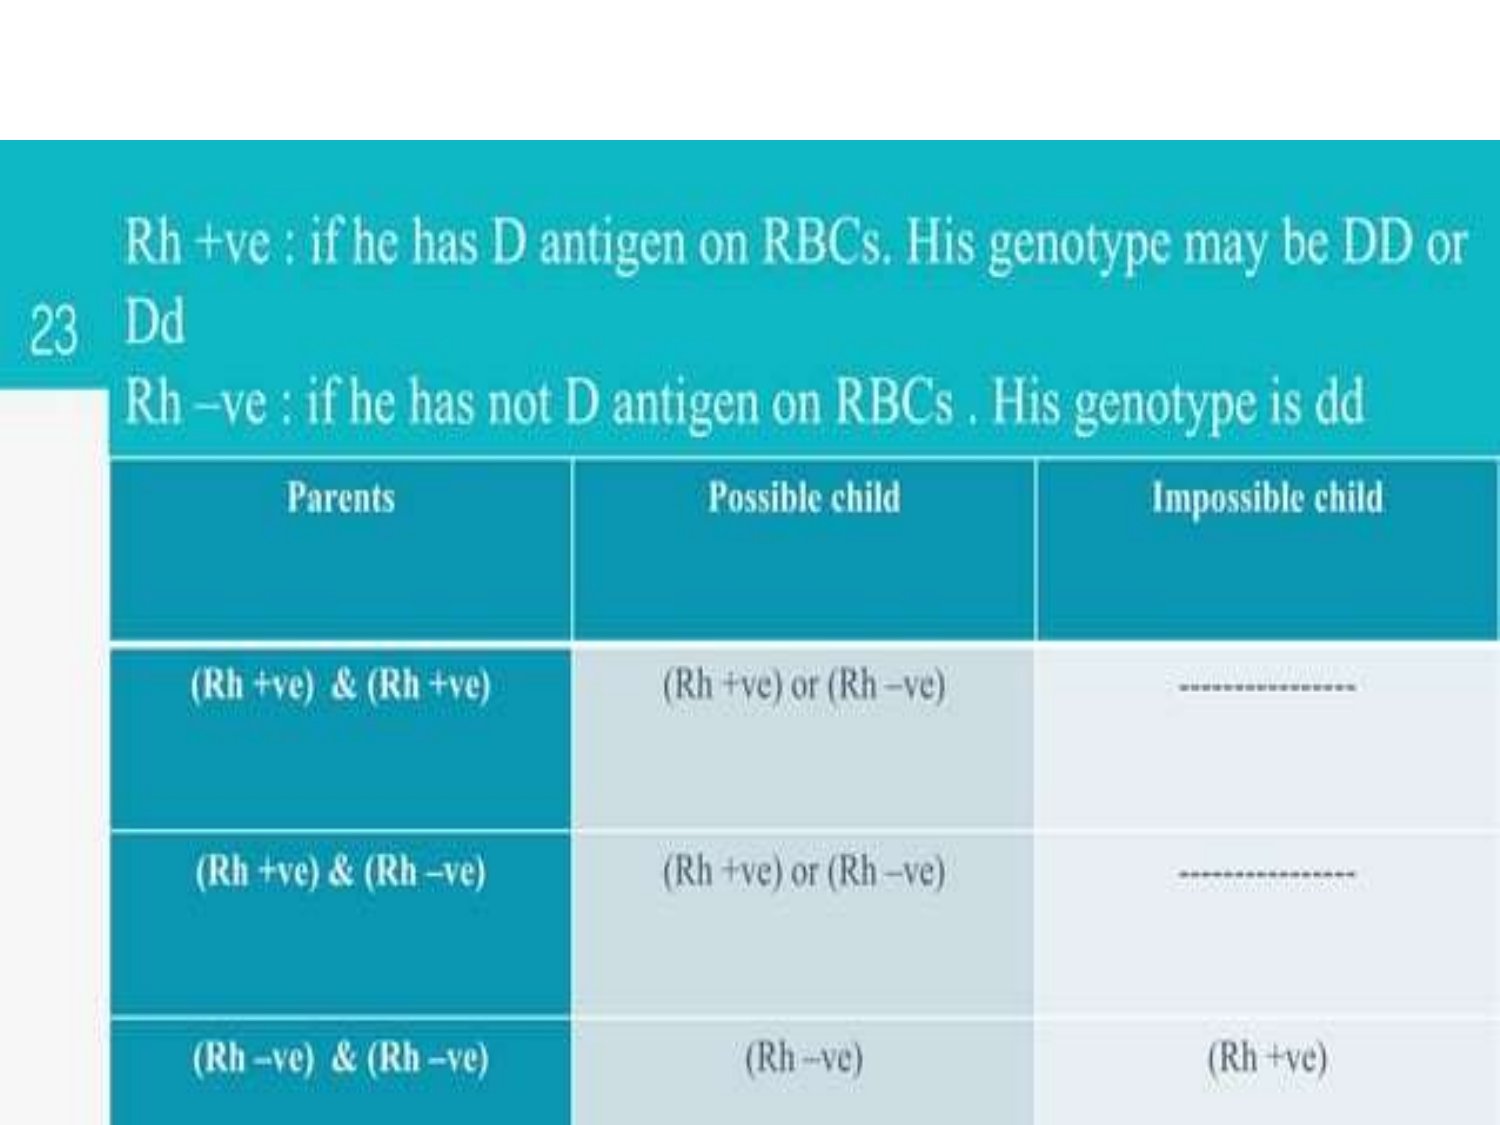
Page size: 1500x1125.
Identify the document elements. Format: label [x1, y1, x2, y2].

picture [0, 139, 1500, 1125]
